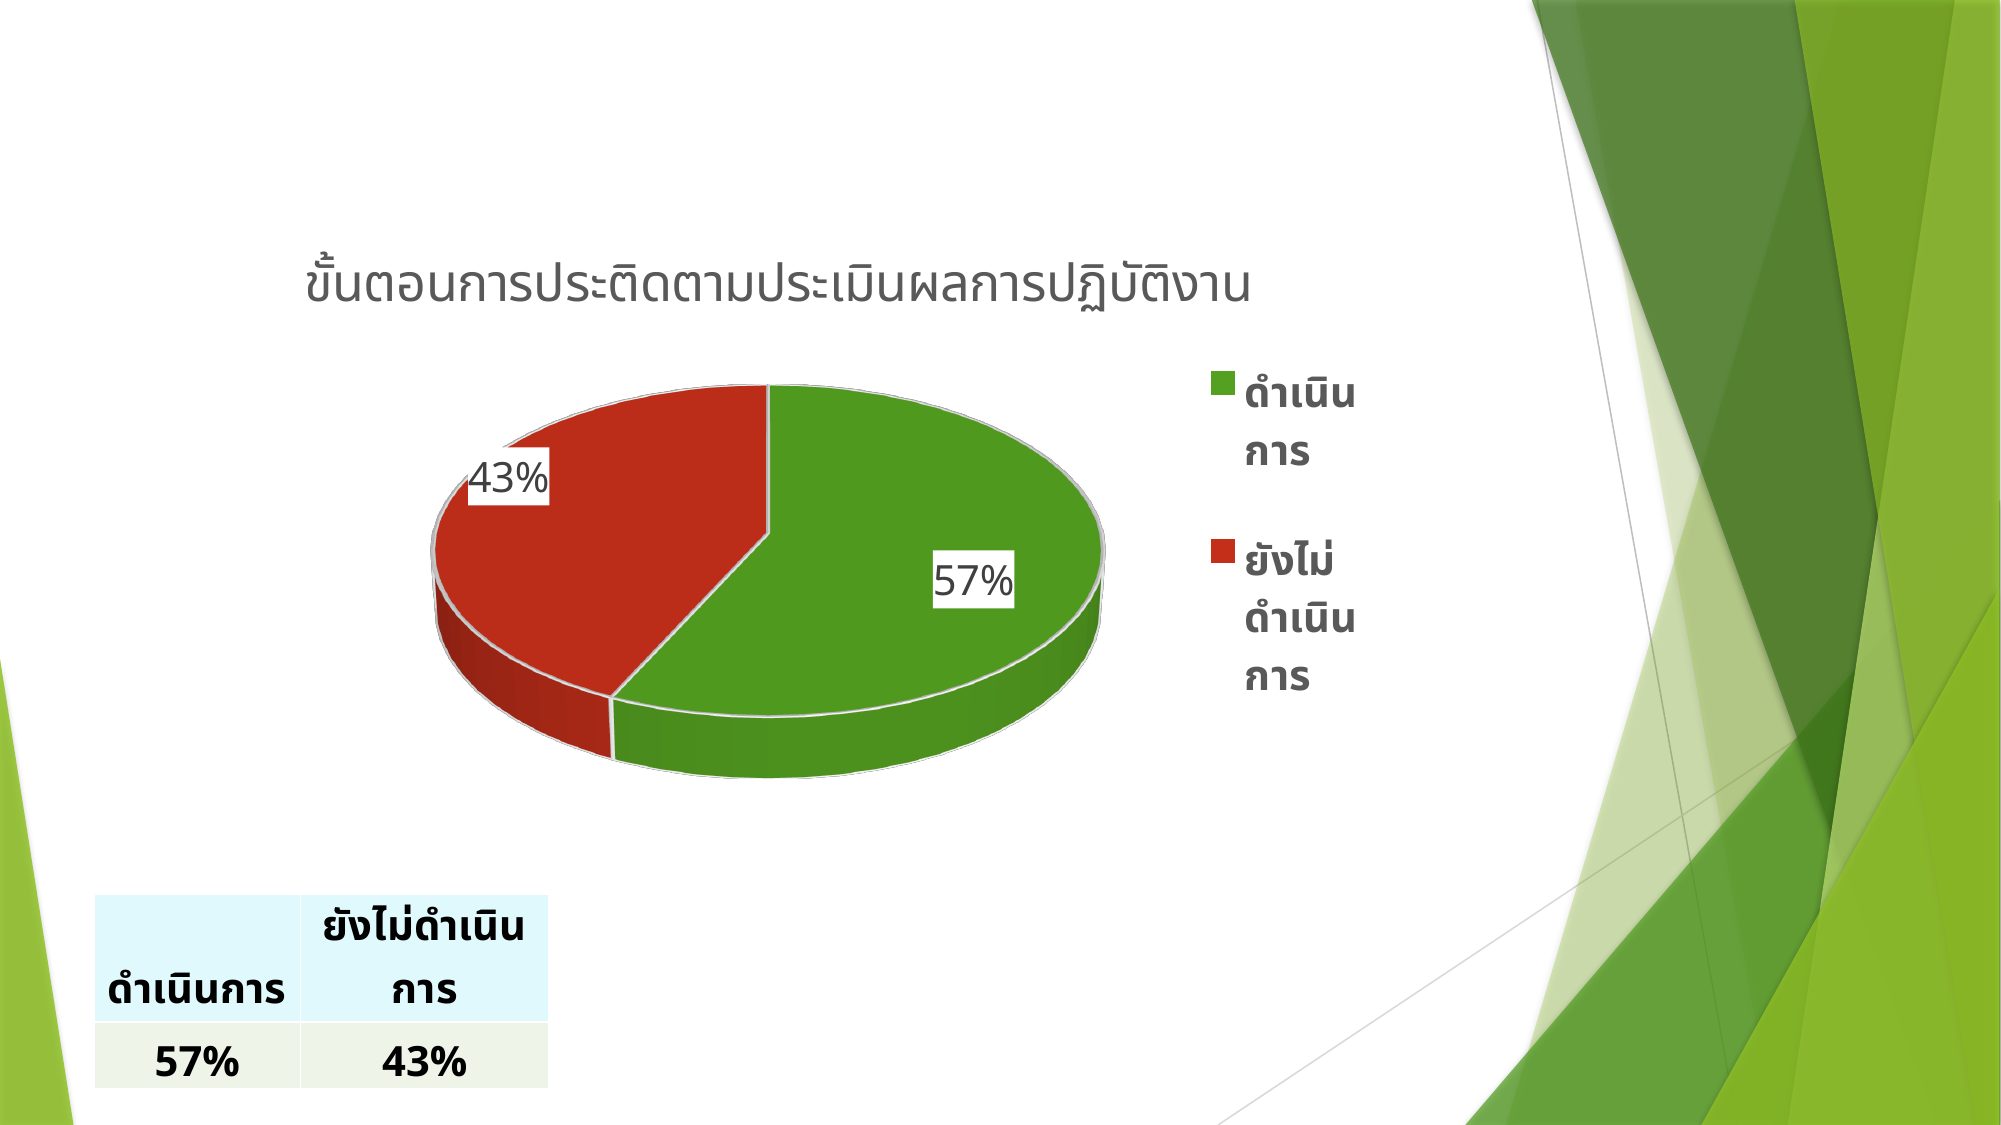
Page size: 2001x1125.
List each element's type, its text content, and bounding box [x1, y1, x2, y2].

chart [140, 211, 1417, 798]
table_cell 57% [95, 1023, 300, 1088]
table_header ยังไม่ดำเนินการ [301, 895, 548, 1021]
table_header ดำเนินการ [95, 895, 300, 1021]
table_cell 43% [301, 1023, 548, 1088]
